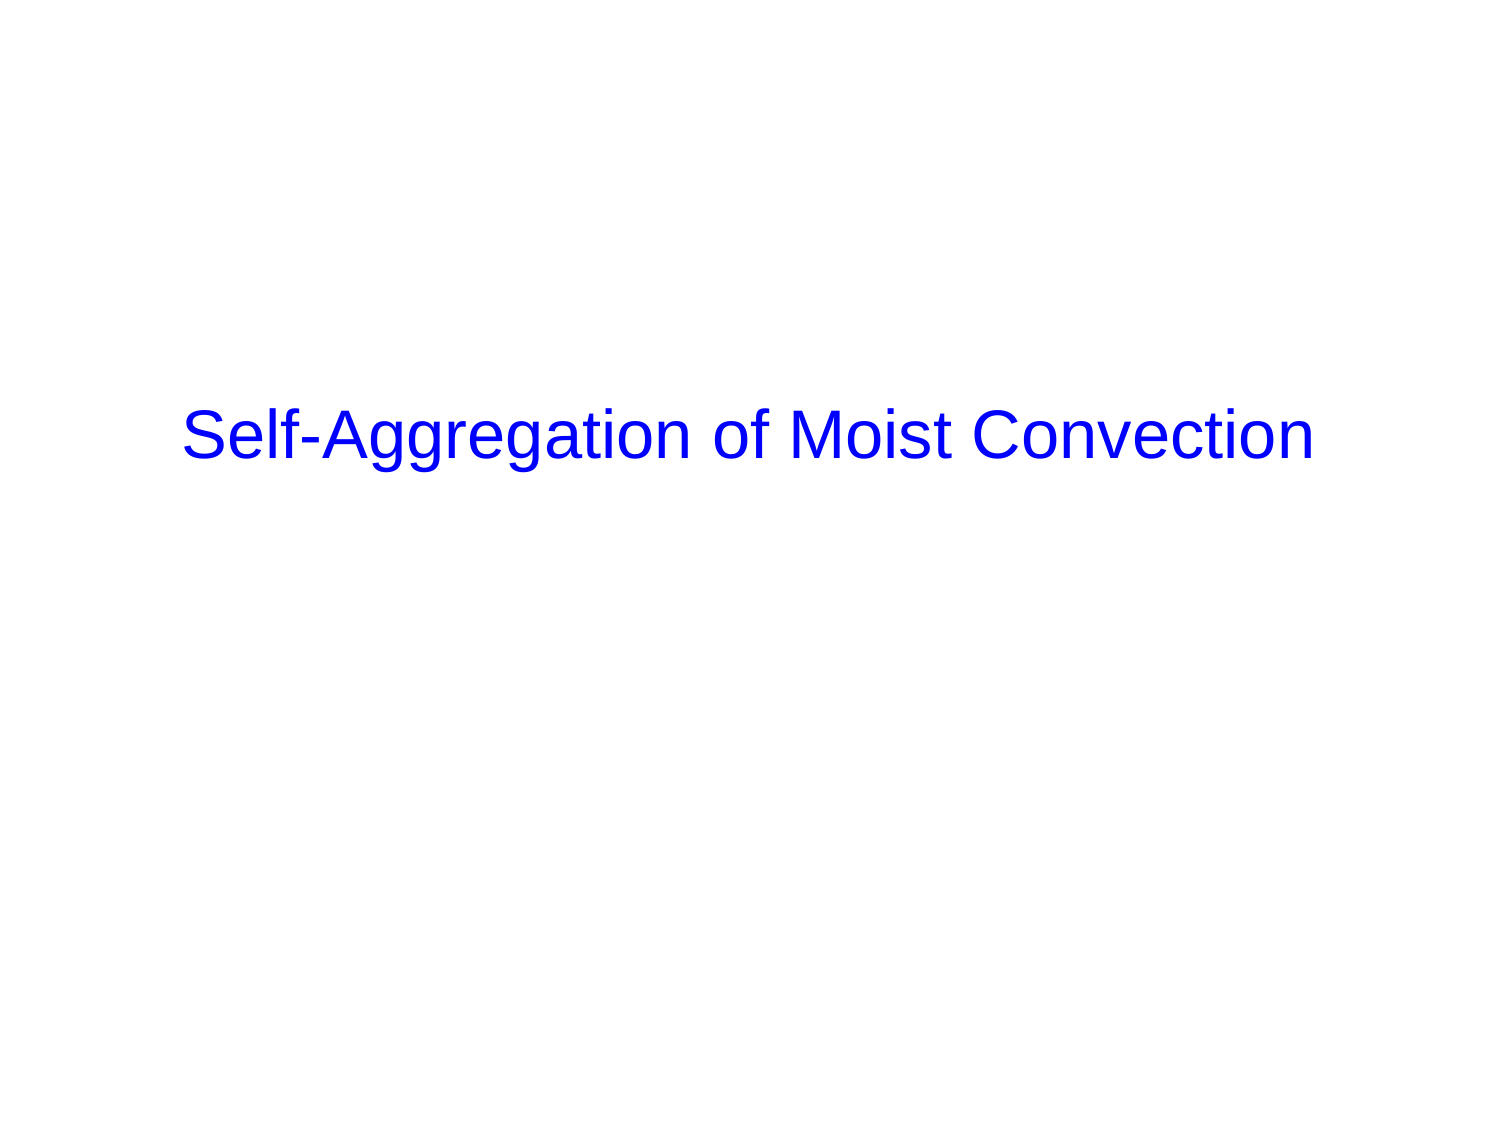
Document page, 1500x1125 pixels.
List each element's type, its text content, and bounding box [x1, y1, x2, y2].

title Self-Aggregation of Moist Convection [101, 327, 1396, 545]
